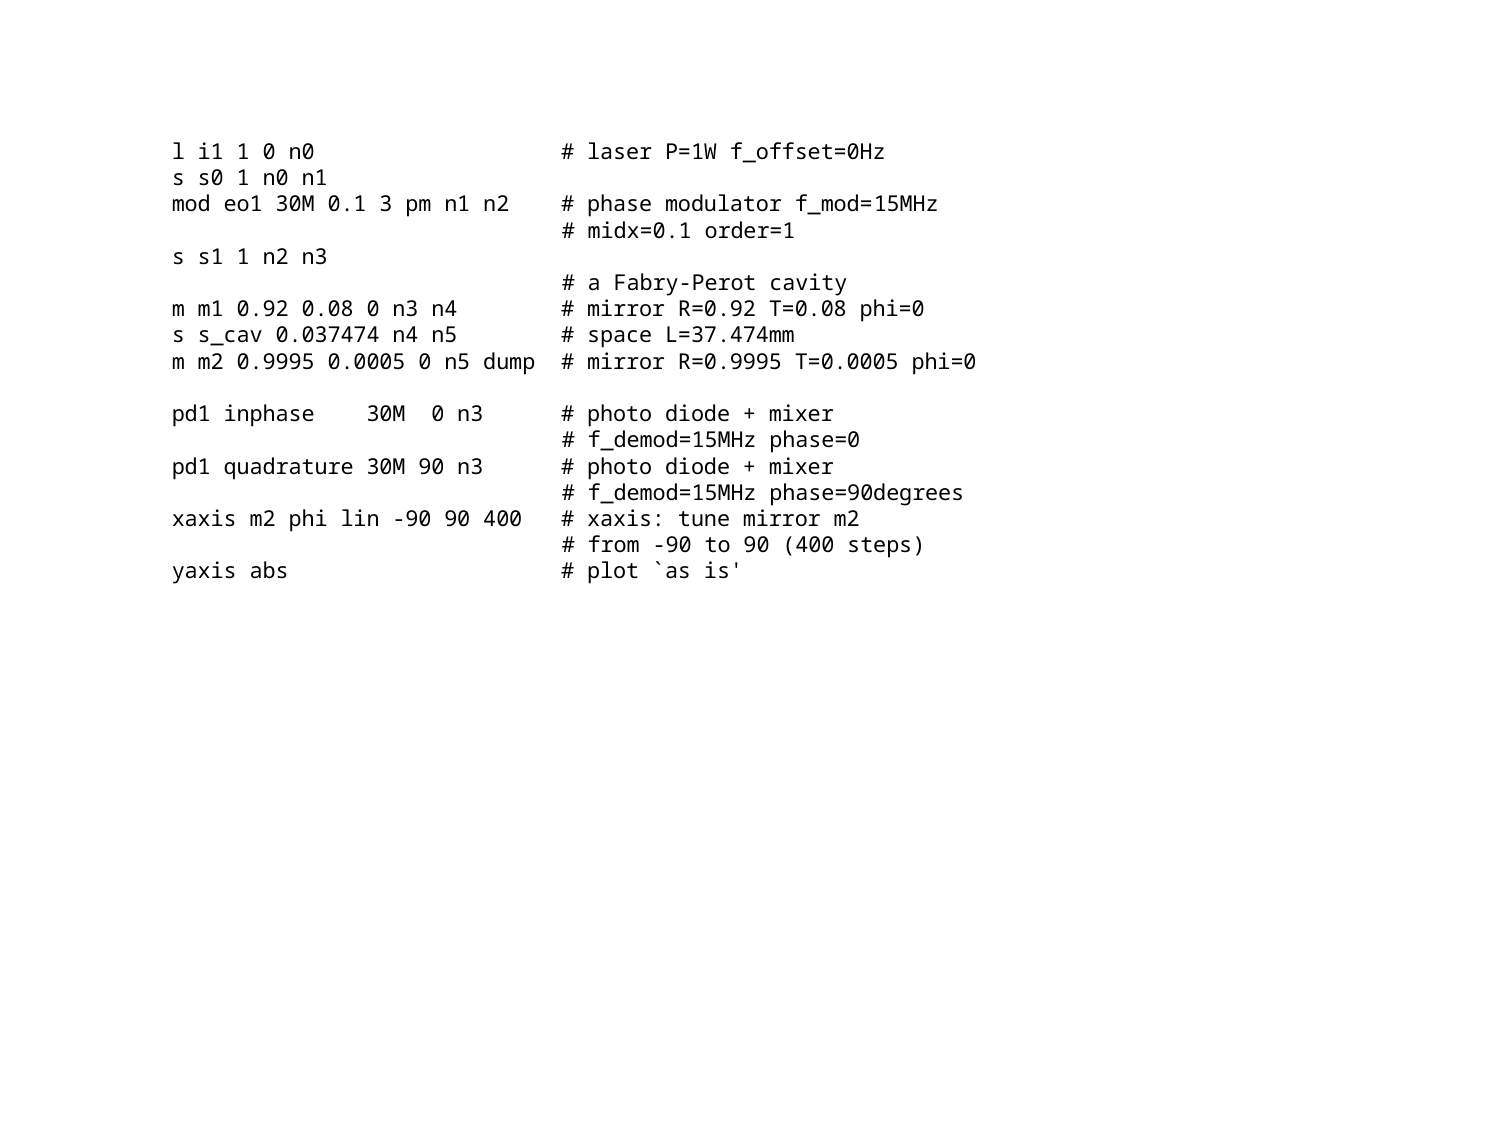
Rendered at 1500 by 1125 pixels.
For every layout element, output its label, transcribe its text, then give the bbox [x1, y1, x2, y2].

text_box l i1 1 0 n0 # laser P=1W f_offset=0Hz s s0 1 n0 n1 mod eo1 30M 0.1 3 pm n1 n2 # phase modulator f_mod=15MHz # midx=0.1 order=1 s s1 1 n2 n3 # a Fabry-Perot cavity m m1 0.92 0.08 0 n3 n4 # mirror R=0.92 T=0.08 phi=0 s s_cav 0.037474 n4 n5 # space L=37.474mm m m2 0.9995 0.0005 0 n5 dump # mirror R=0.9995 T=0.0005 phi=0 pd1 inphase 30M 0 n3 # photo diode + mixer # f_demod=15MHz phase=0 pd1 quadrature 30M 90 n3 # photo diode + mixer # f_demod=15MHz phase=90degrees xaxis m2 phi lin -90 90 400 # xaxis: tune mirror m2 # from -90 to 90 (400 steps) yaxis abs # plot `as is' [157, 103, 1104, 591]
